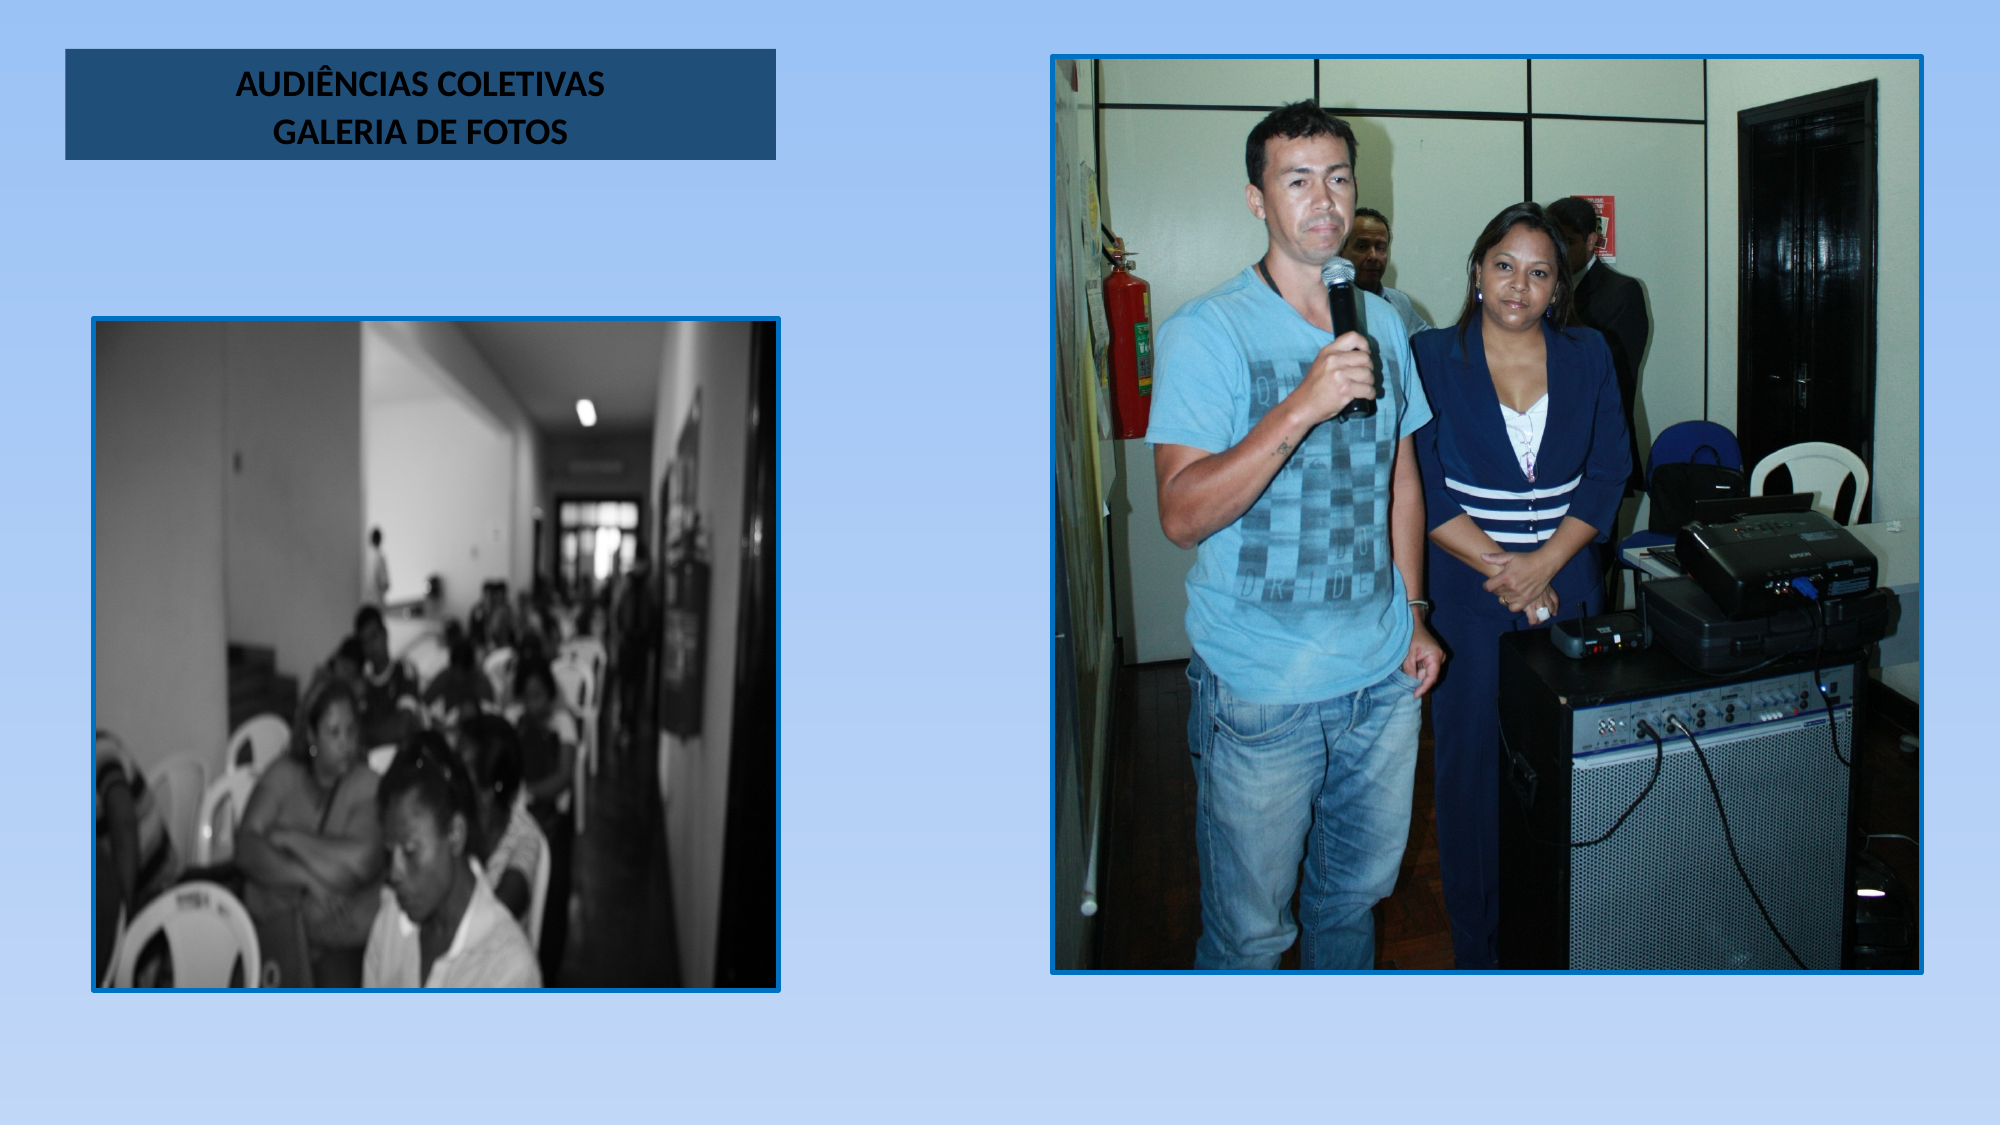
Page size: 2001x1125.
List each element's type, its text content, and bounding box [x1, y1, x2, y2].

picture [95, 320, 776, 988]
text_box AUDIÊNCIAS COLETIVAS GALERIA DE FOTOS [65, 48, 776, 160]
picture [1054, 58, 1919, 971]
